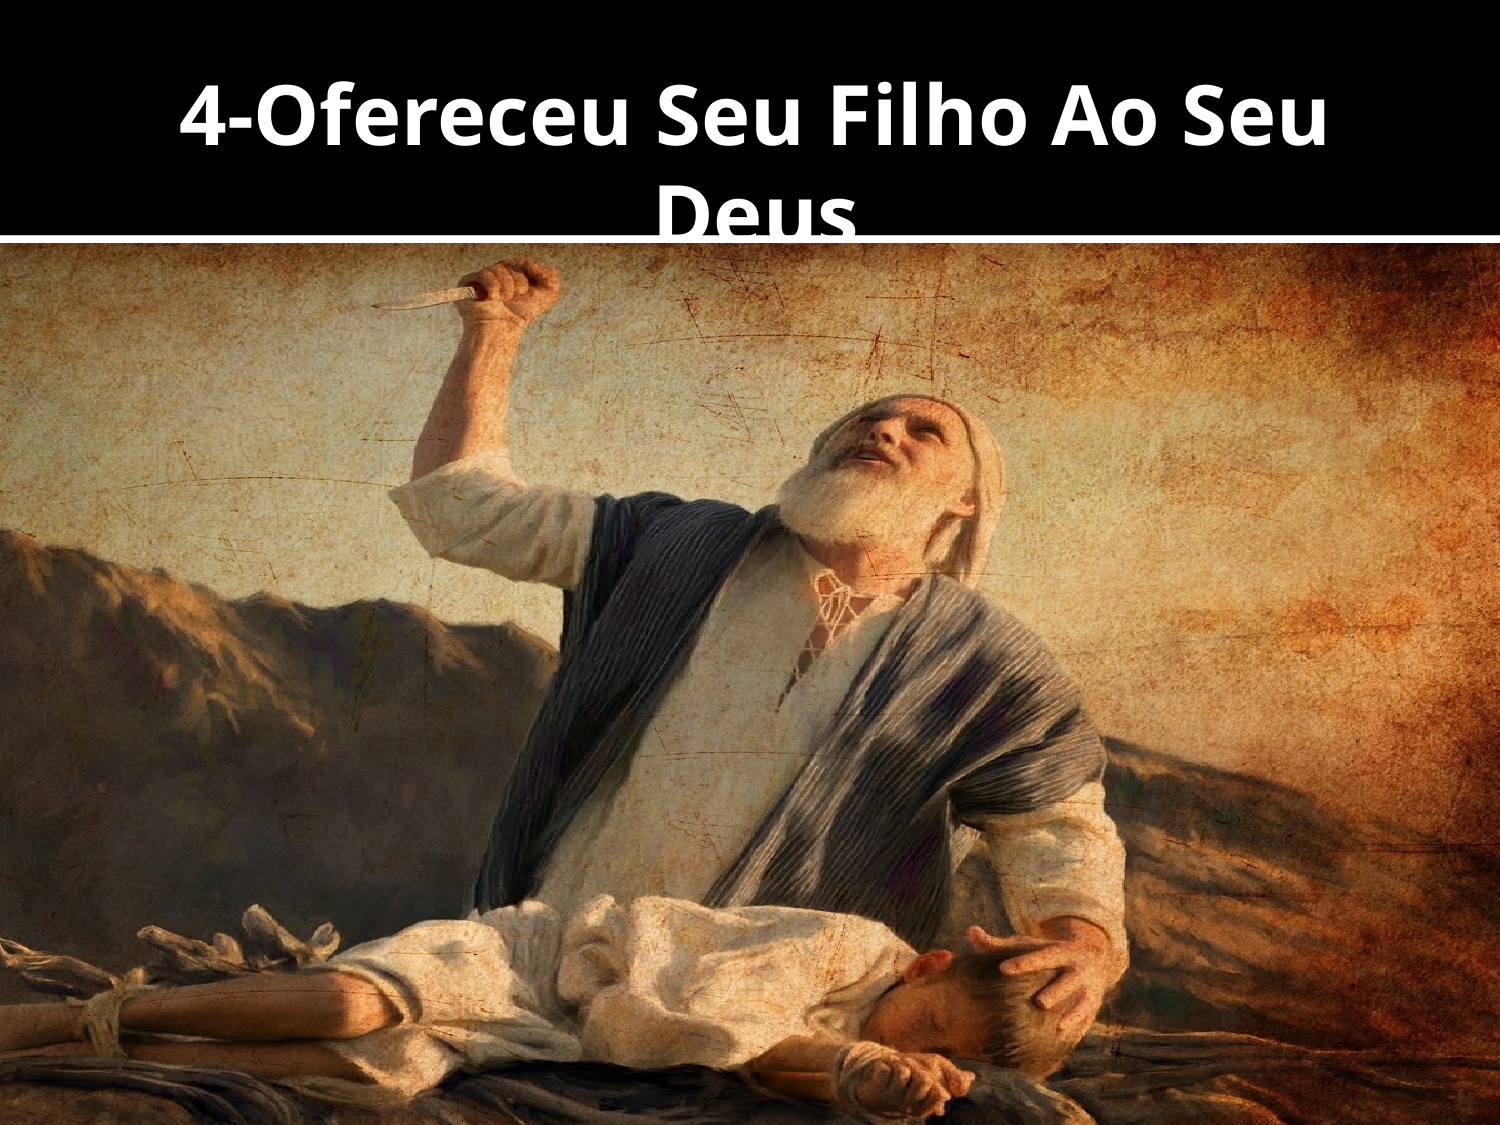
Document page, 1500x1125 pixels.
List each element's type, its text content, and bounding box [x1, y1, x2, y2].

picture [0, 243, 1500, 1125]
text_box 4-Ofereceu Seu Filho Ao Seu Deus [53, 54, 1459, 242]
